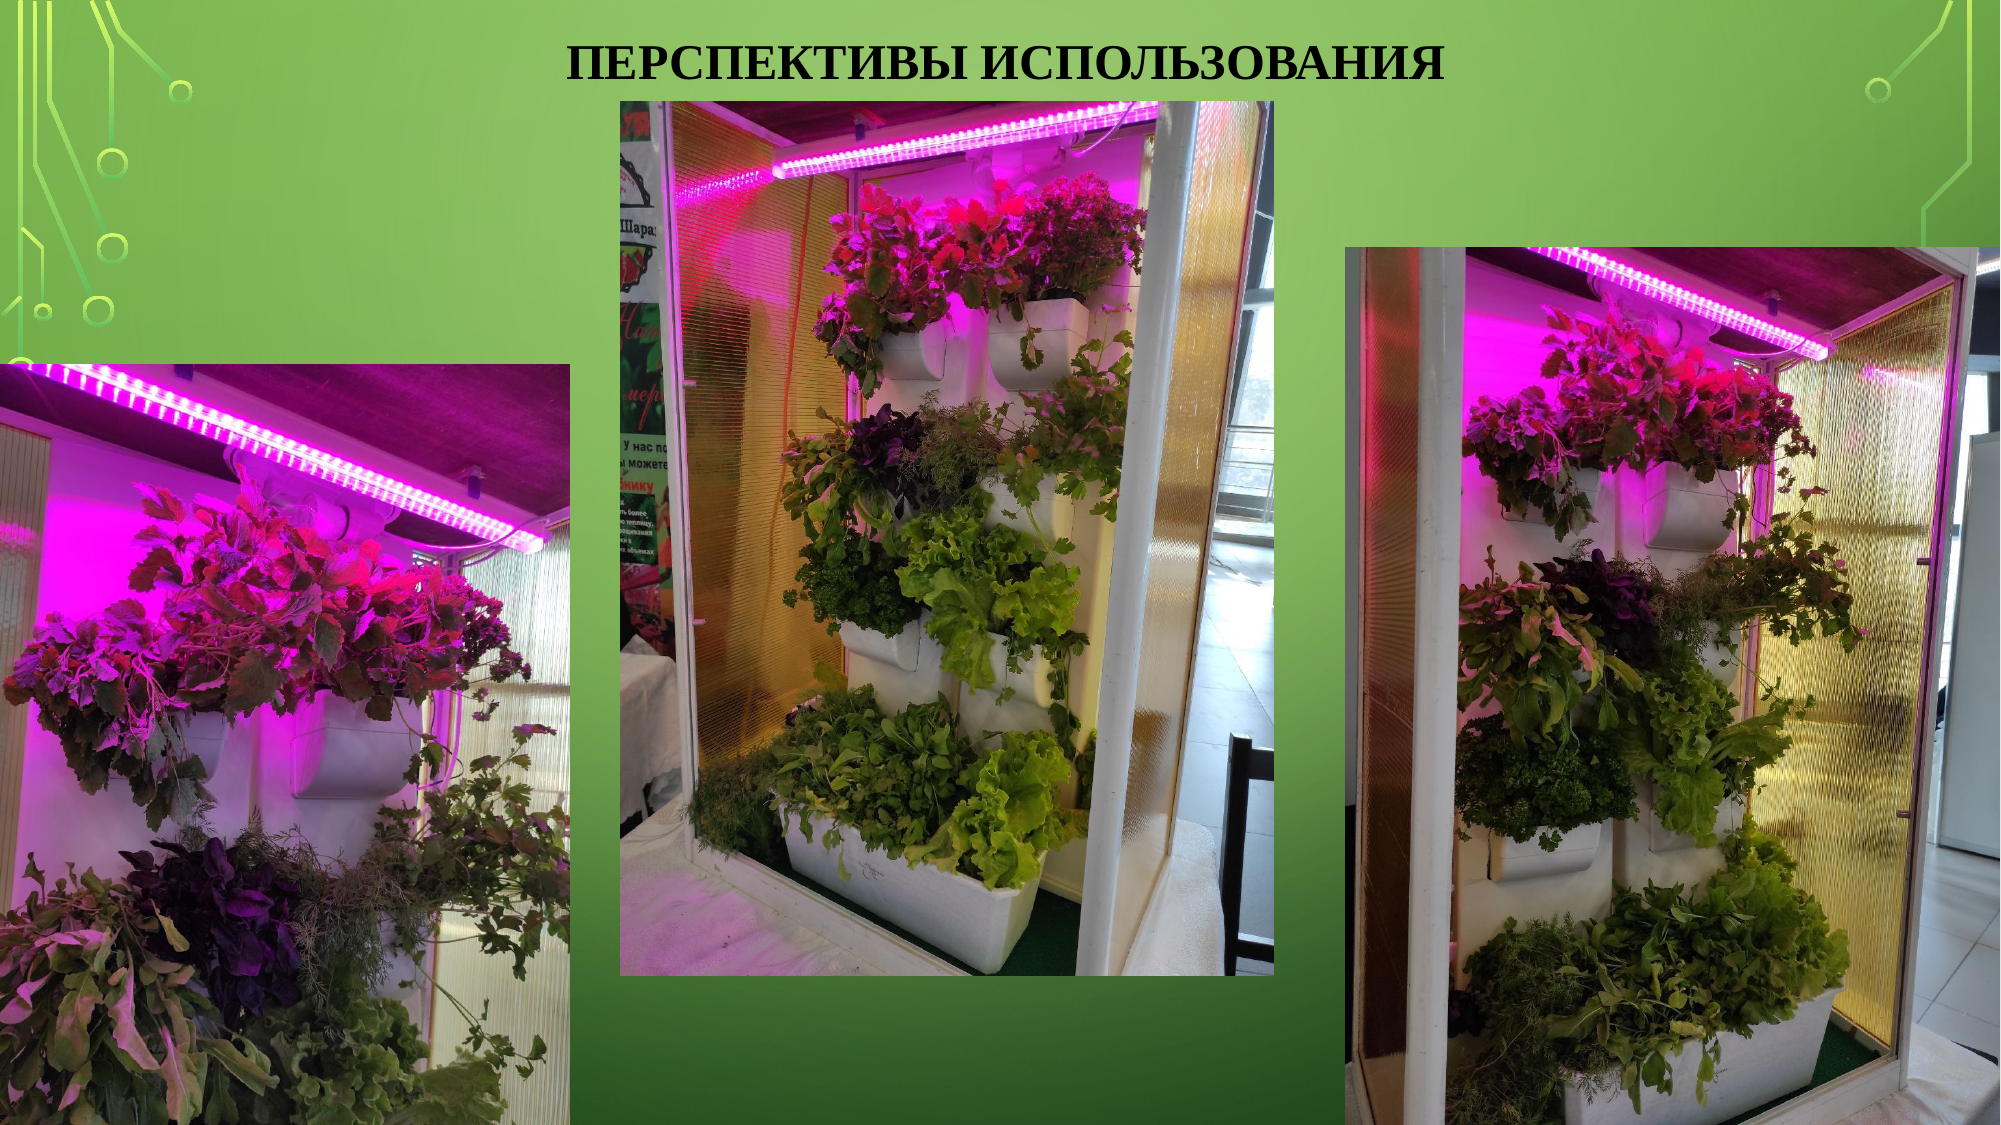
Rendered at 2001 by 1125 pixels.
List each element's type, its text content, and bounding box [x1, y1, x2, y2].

picture [619, 101, 1275, 976]
title Перспективы использования [199, 0, 1825, 186]
picture [1344, 247, 2000, 1125]
picture [0, 363, 570, 1125]
